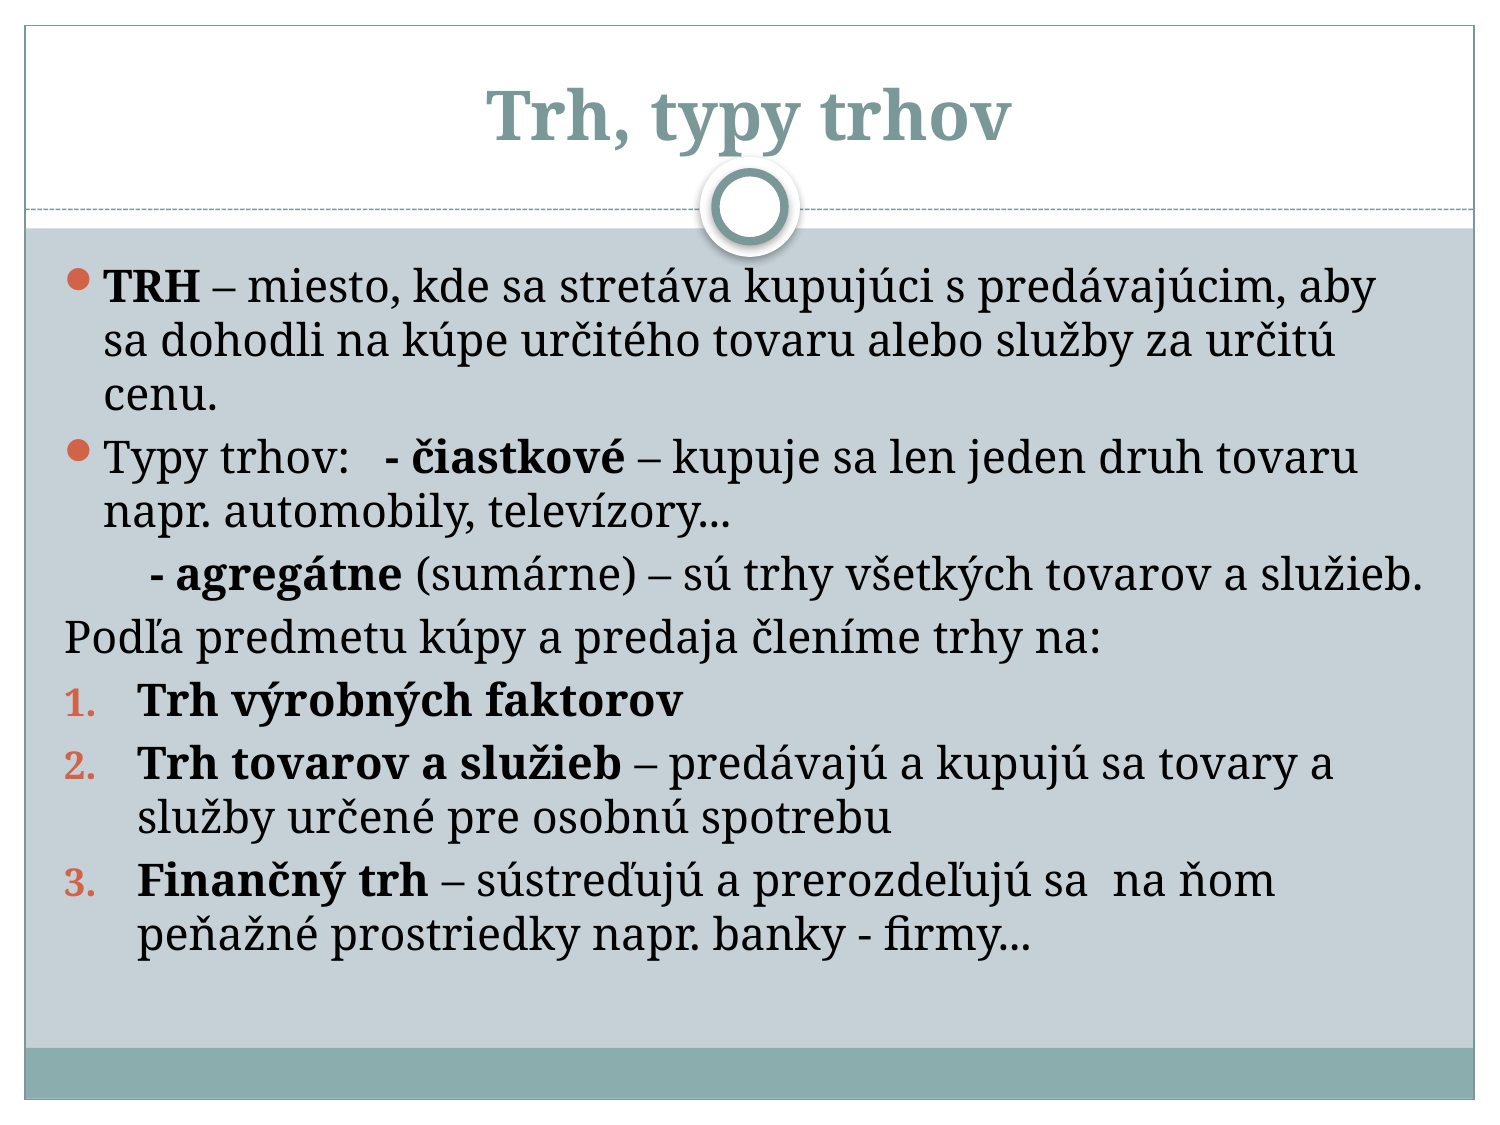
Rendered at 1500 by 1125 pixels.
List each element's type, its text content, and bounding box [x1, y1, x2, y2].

list TRH – miesto, kde sa stretáva kupujúci s predávajúcim, aby sa dohodli na kúpe určitého tovaru alebo služby za určitú cenu. Typy trhov: - čiastkové – kupuje sa len jeden druh tovaru napr. automobily, televízory... - agregátne (sumárne) – sú trhy všetkých tovarov a služieb. Podľa predmetu kúpy a predaja členíme trhy na: Trh výrobných faktorov Trh tovarov a služieb – predávajú a kupujú sa tovary a služby určené pre osobnú spotrebu Finančný trh – sústreďujú a prerozdeľujú sa na ňom peňažné prostriedky napr. banky - firmy... [49, 250, 1445, 1001]
title Trh, typy trhov [49, 37, 1450, 162]
